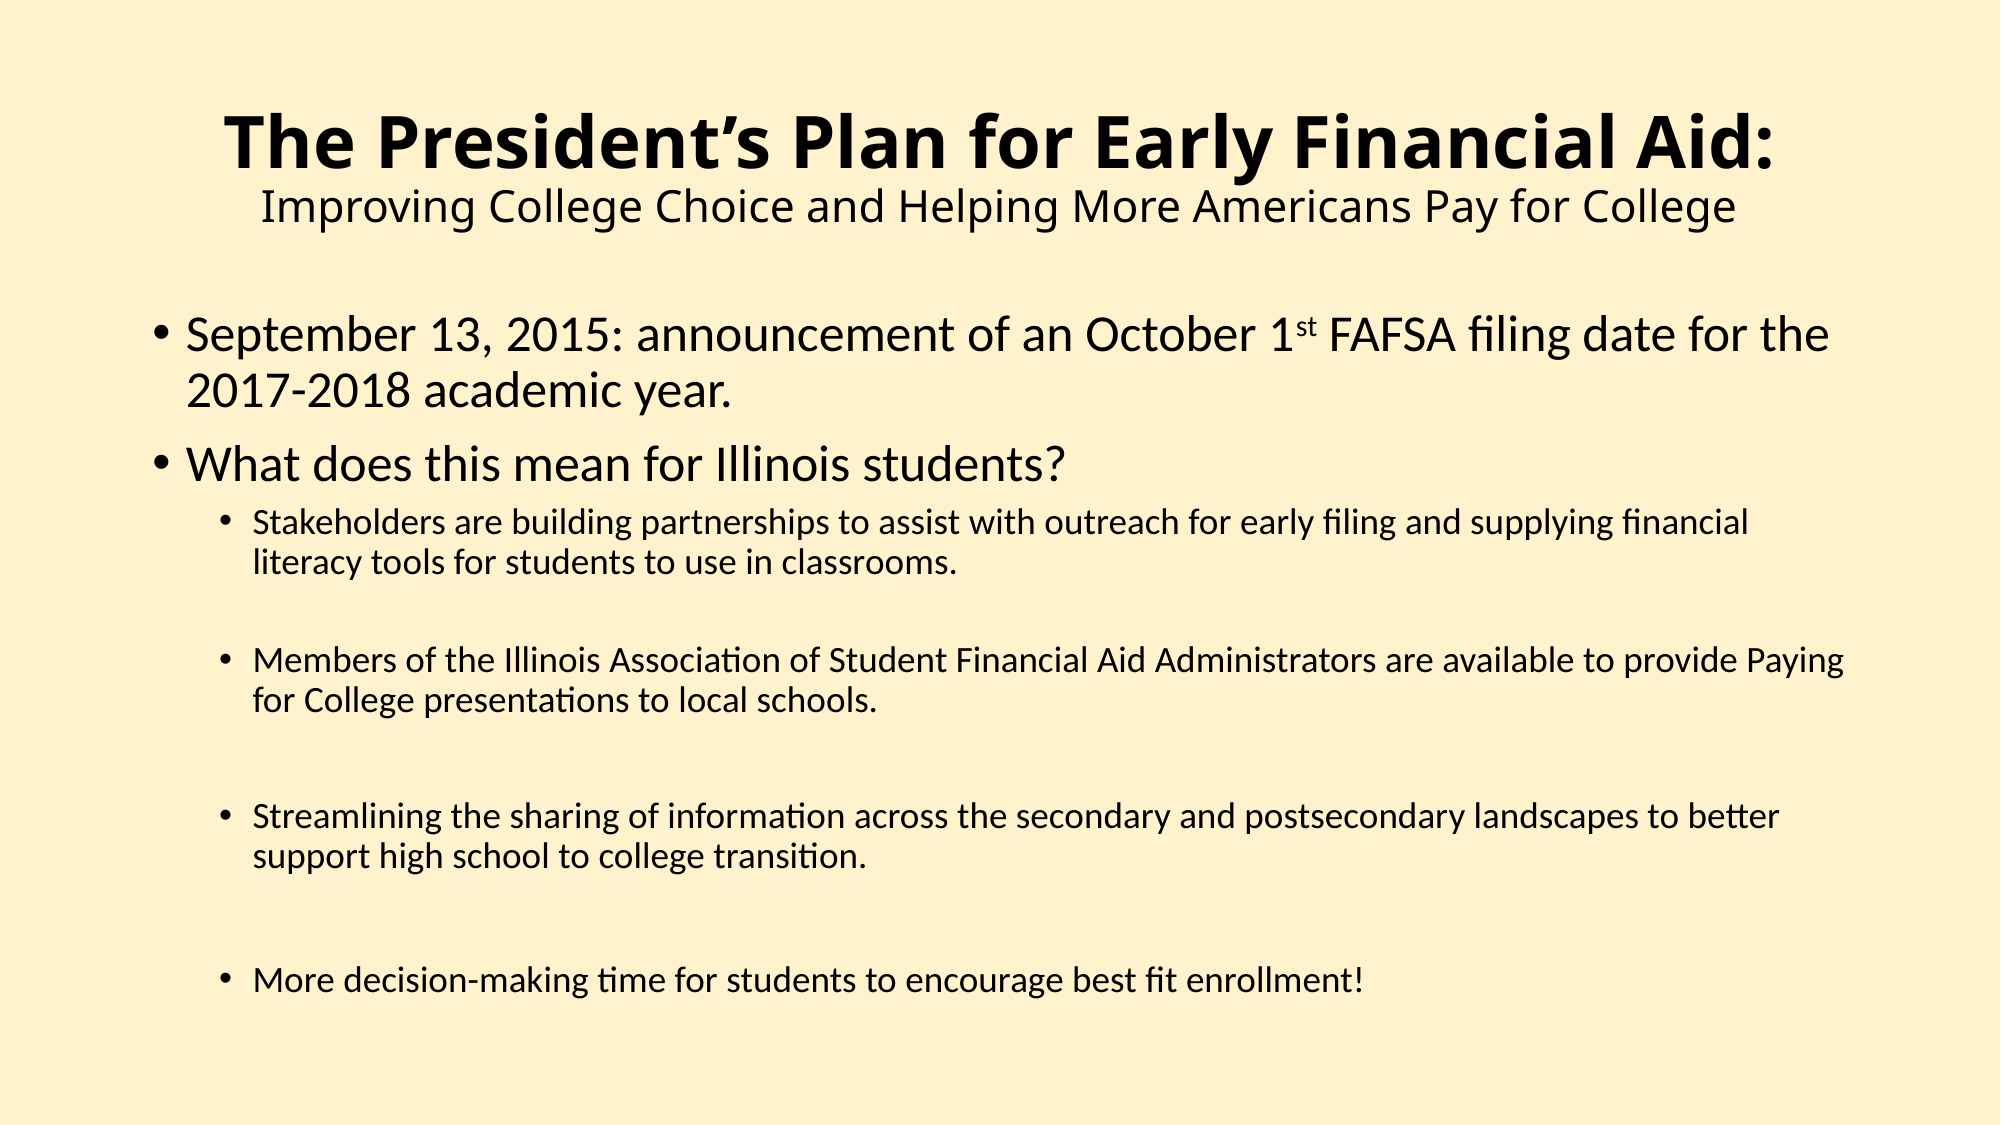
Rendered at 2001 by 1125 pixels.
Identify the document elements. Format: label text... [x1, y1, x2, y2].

list September 13, 2015: announcement of an October 1st FAFSA filing date for the 2017-2018 academic year. What does this mean for Illinois students? Stakeholders are building partnerships to assist with outreach for early filing and supplying financial literacy tools for students to use in classrooms. Members of the Illinois Association of Student Financial Aid Administrators are available to provide Paying for College presentations to local schools. Streamlining the sharing of information across the secondary and postsecondary landscapes to better support high school to college transition. More decision-making time for students to encourage best fit enrollment! [137, 299, 1863, 1014]
title The President’s Plan for Early Financial Aid: Improving College Choice and Helping More Americans Pay for College [137, 59, 1863, 278]
